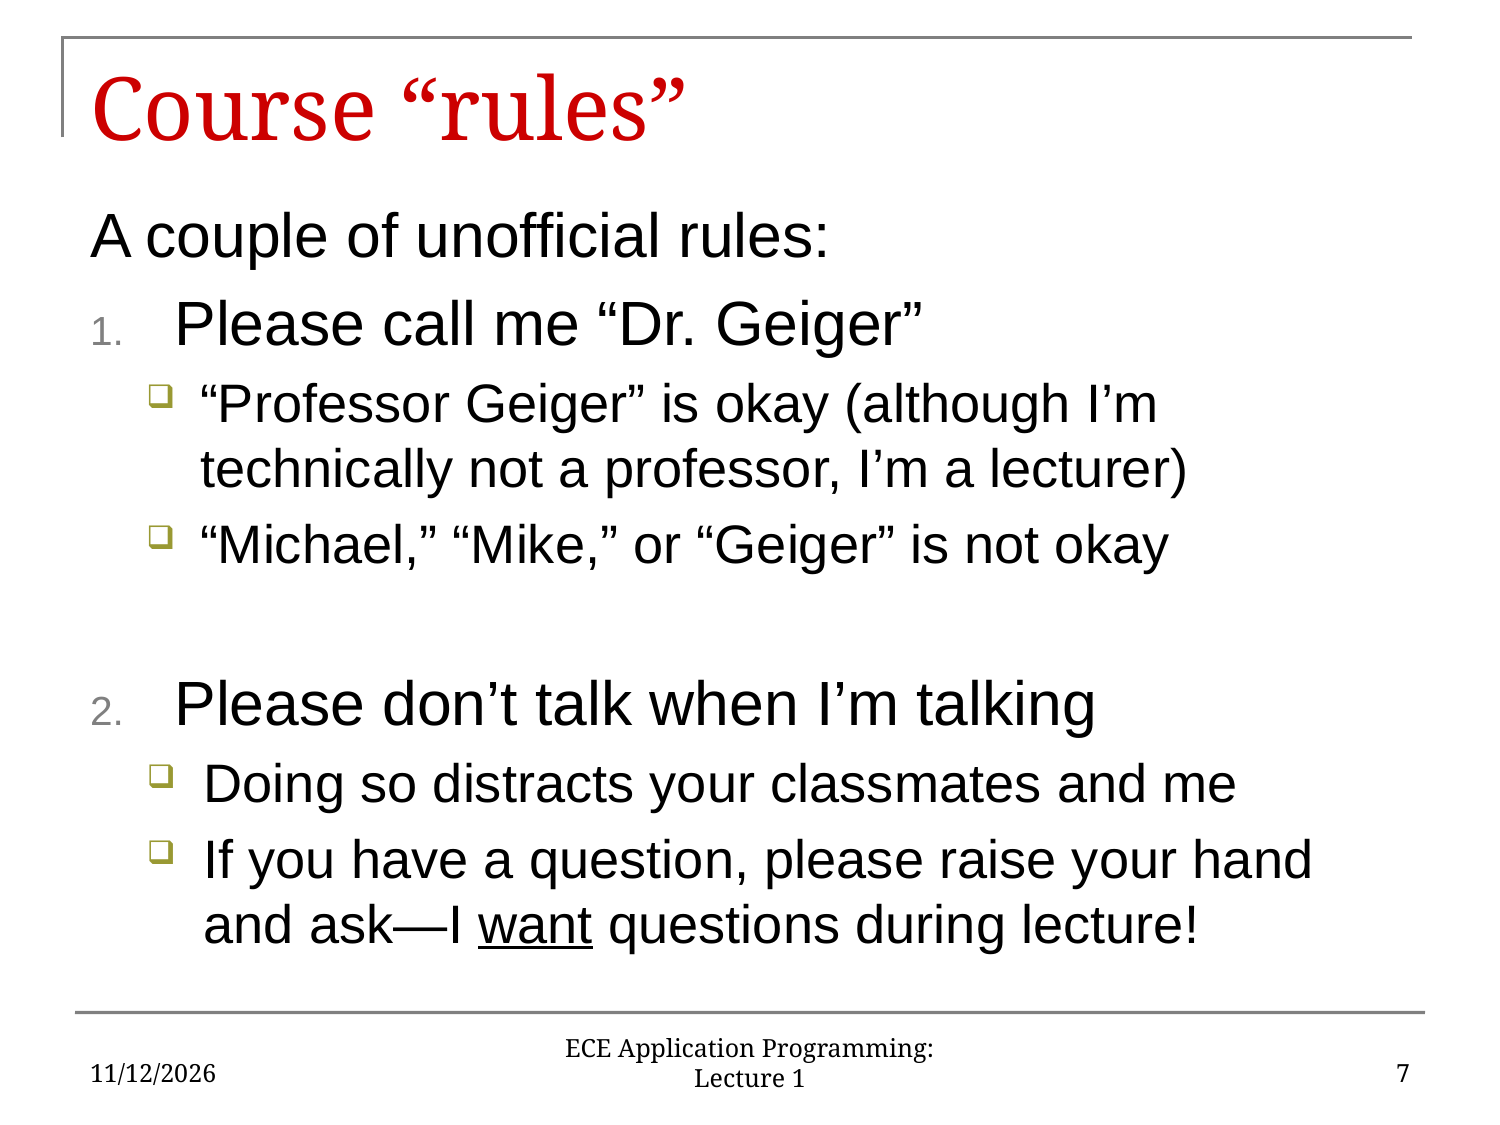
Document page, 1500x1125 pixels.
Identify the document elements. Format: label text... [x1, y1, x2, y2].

title Course “rules” [75, 45, 1425, 163]
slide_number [74, 1023, 426, 1100]
footer ECE Application Programming: Lecture 1 [512, 1024, 988, 1101]
slide_number 7 [1074, 1023, 1426, 1100]
list A couple of unofficial rules: Please call me “Dr. Geiger” “Professor Geiger” is okay (although I’m technically not a professor, I’m a lecturer) “Michael,” “Mike,” or “Geiger” is not okay Please don’t talk when I’m talking Doing so distracts your classmates and me If you have a question, please raise your hand and ask—I want questions during lecture! [75, 187, 1425, 1006]
